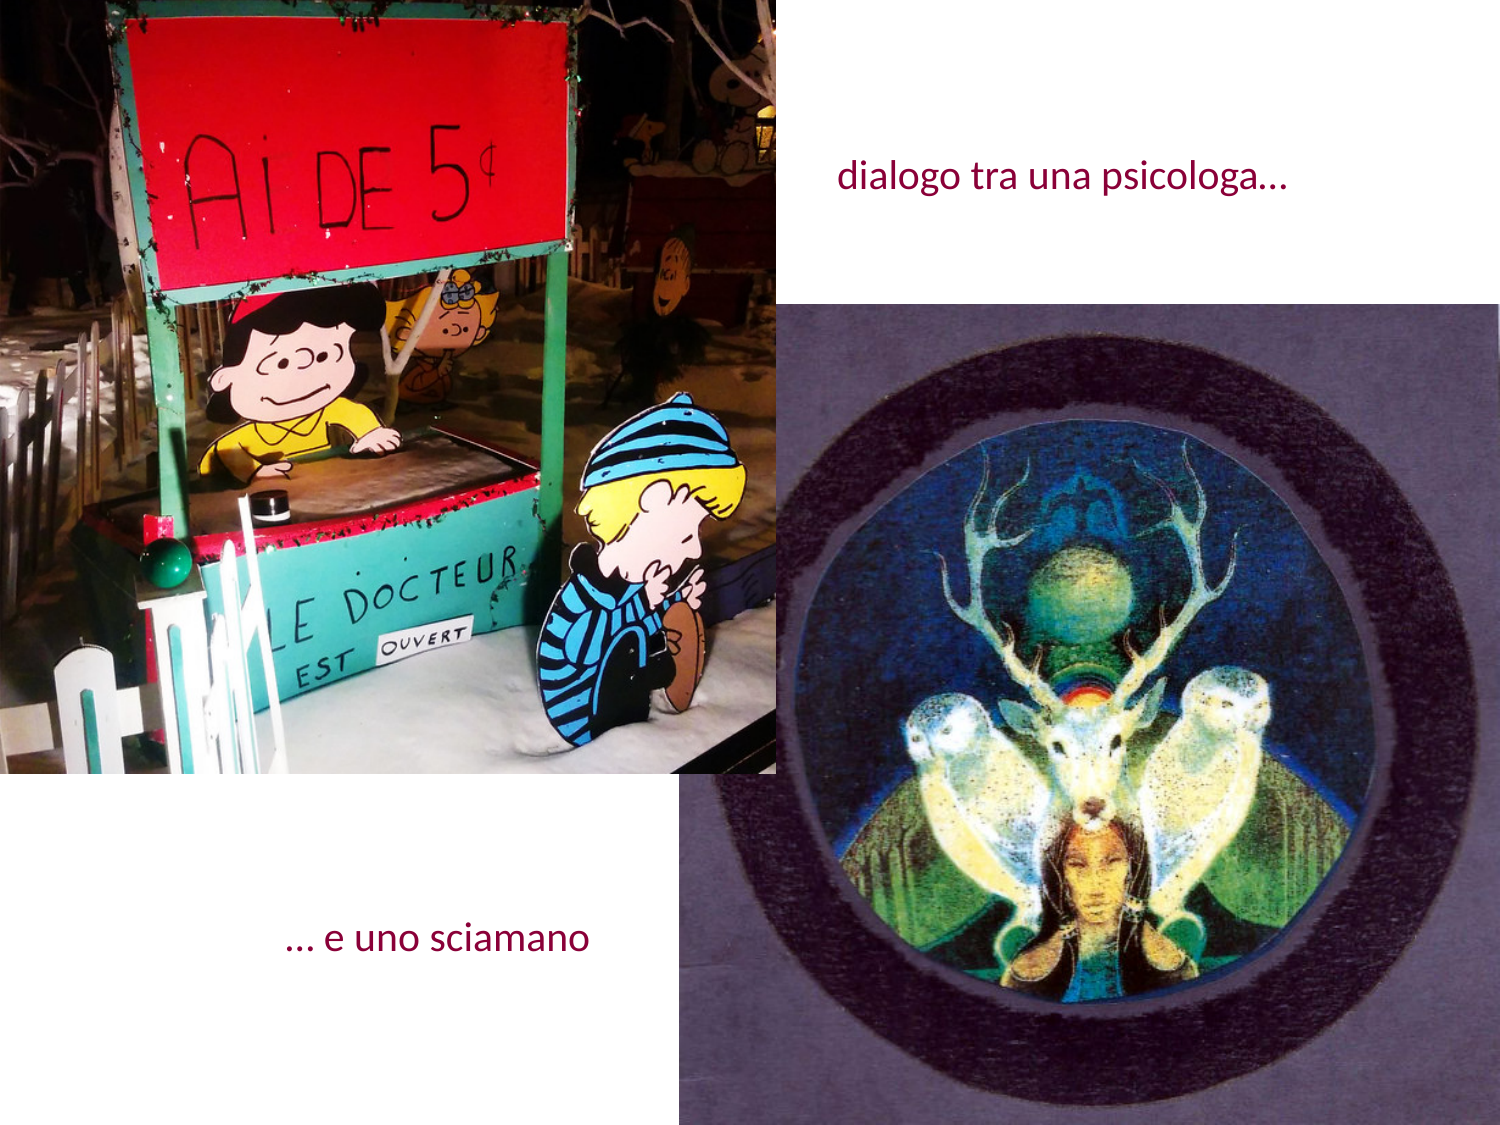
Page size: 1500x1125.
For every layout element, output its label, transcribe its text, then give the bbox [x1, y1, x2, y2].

picture [0, 0, 1500, 1125]
text_box … e uno sciamano [270, 902, 606, 968]
text_box dialogo tra una psicologa… [822, 140, 1303, 206]
